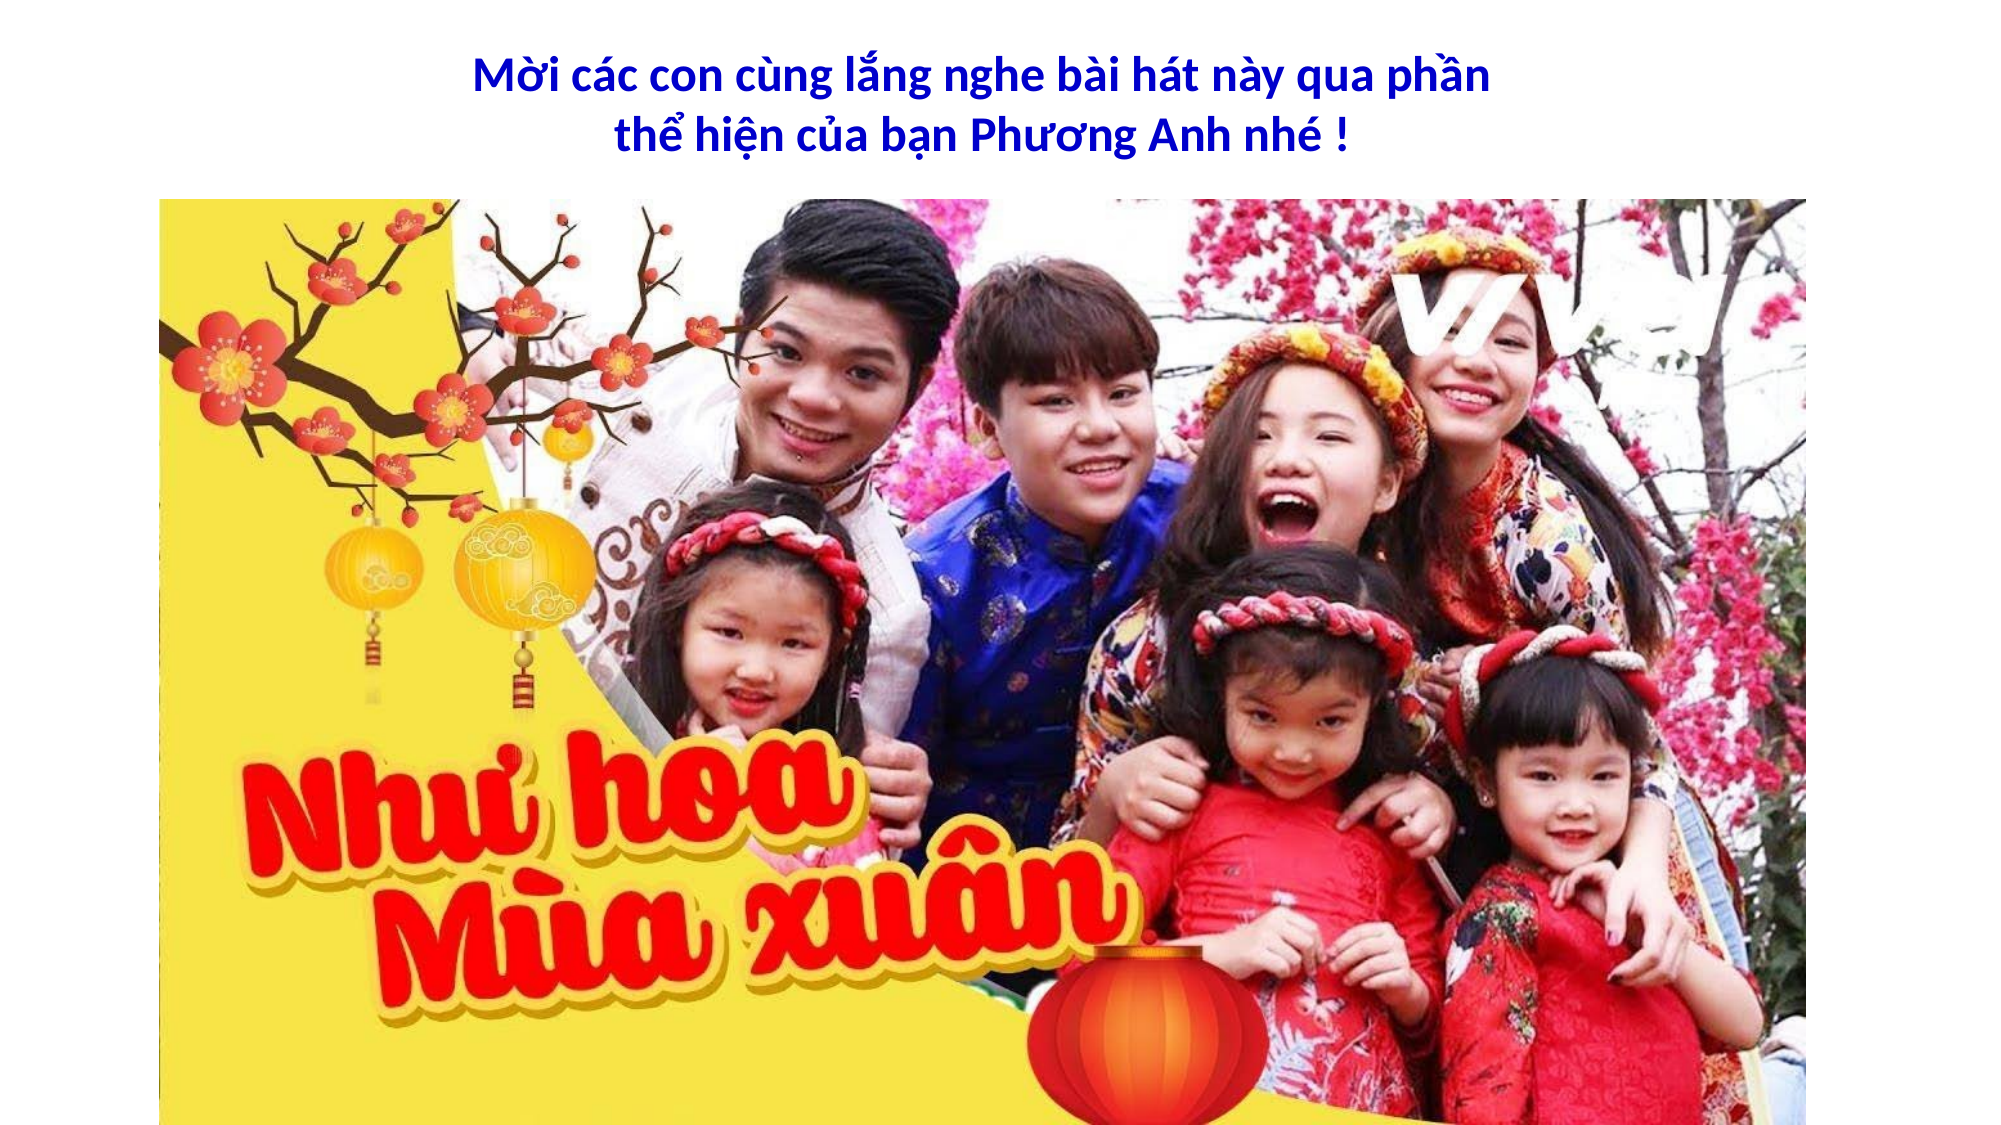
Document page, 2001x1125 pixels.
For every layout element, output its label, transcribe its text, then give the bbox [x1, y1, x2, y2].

picture [159, 199, 1806, 1125]
text_box Mời các con cùng lắng nghe bài hát này qua phần thể hiện của bạn Phương Anh nhé ! [423, 33, 1542, 169]
